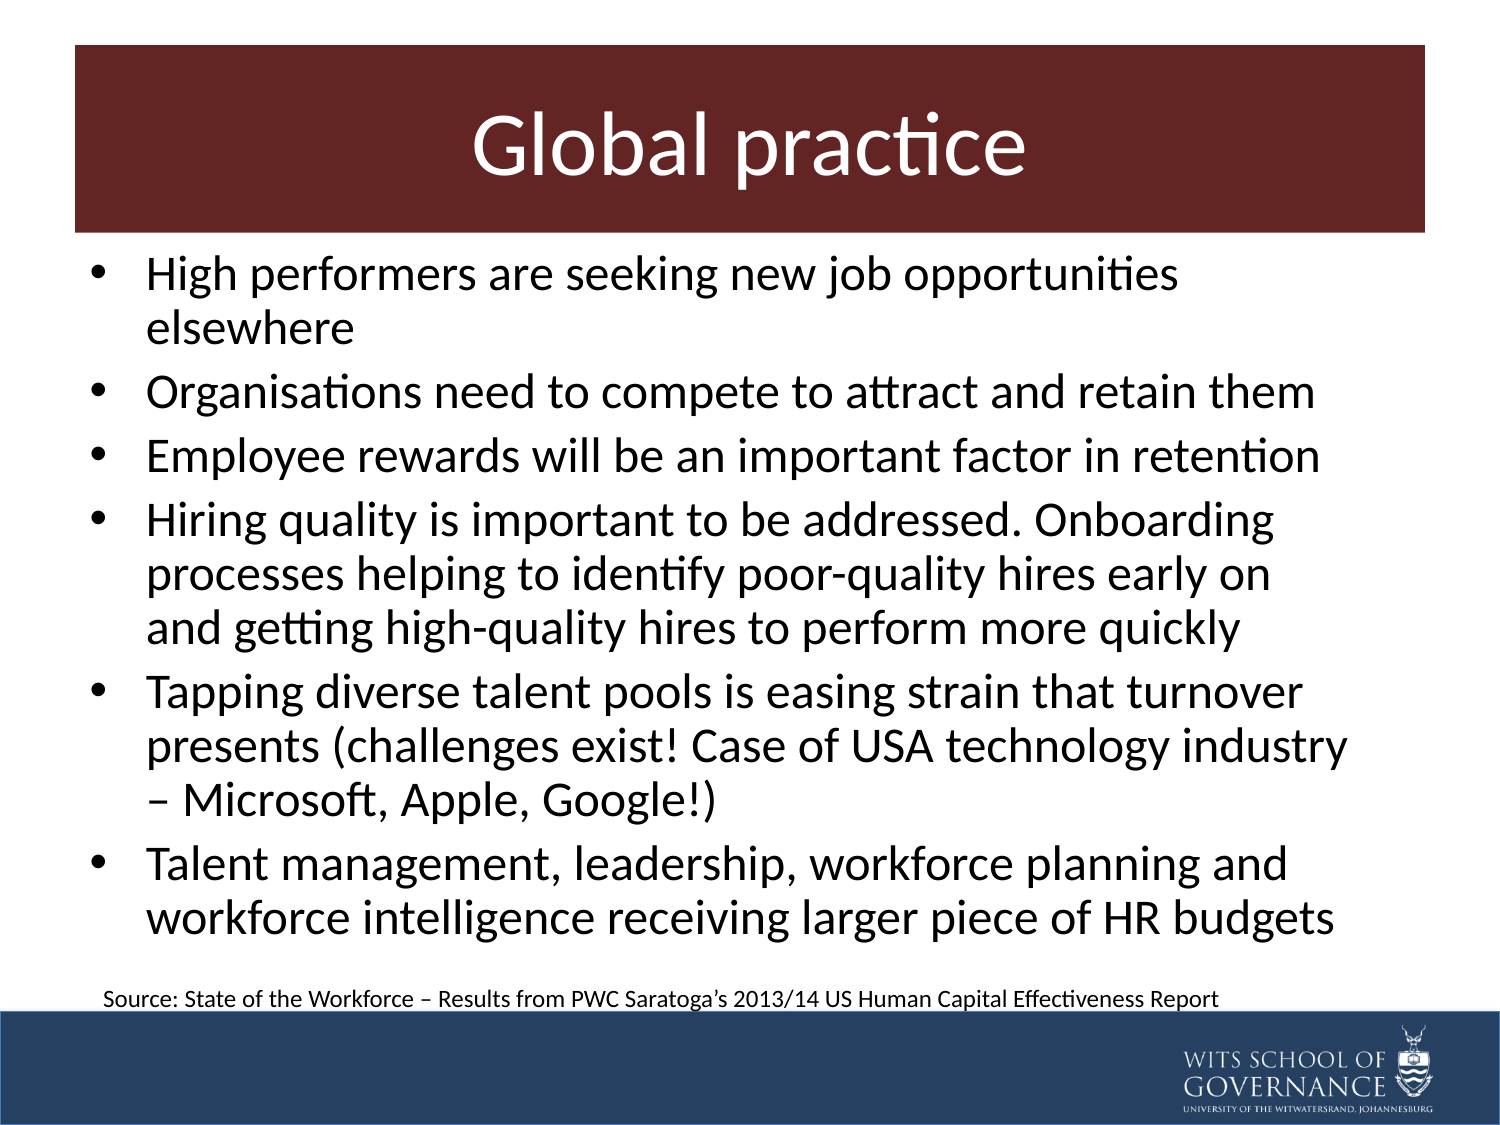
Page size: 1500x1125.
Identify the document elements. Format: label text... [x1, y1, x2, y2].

title Global practice [75, 45, 1425, 233]
picture [1163, 964, 1459, 1125]
text_box Source: State of the Workforce – Results from PWC Saratoga’s 2013/14 US Human Capital Effectiveness Report [88, 975, 1400, 1021]
text_box High performers are seeking new job opportunities elsewhere Organisations need to compete to attract and retain them Employee rewards will be an important factor in retention Hiring quality is important to be addressed. Onboarding processes helping to identify poor-quality hires early on and getting high-quality hires to perform more quickly Tapping diverse talent pools is easing strain that turnover presents (challenges exist! Case of USA technology industry – Microsoft, Apple, Google!) Talent management, leadership, workforce planning and workforce intelligence receiving larger piece of HR budgets [74, 240, 1375, 1003]
